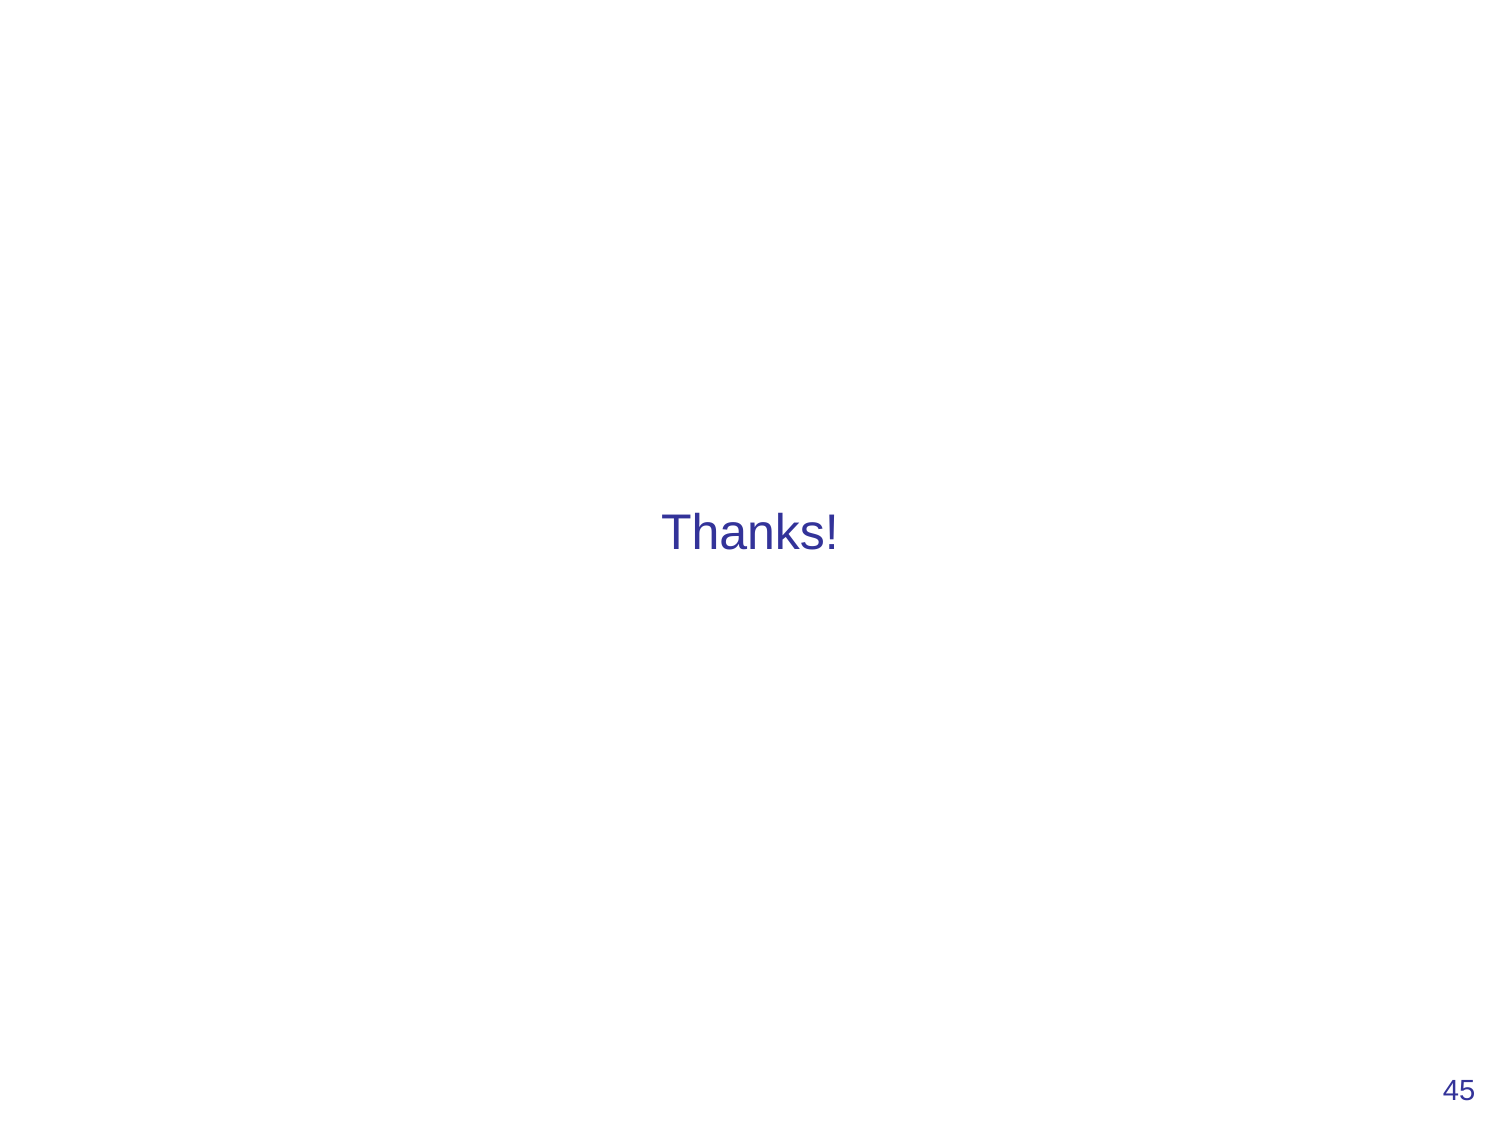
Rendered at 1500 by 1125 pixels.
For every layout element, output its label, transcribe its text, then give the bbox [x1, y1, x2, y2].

slide_number 45 [1408, 1028, 1491, 1108]
title Thanks! [57, 469, 1443, 590]
